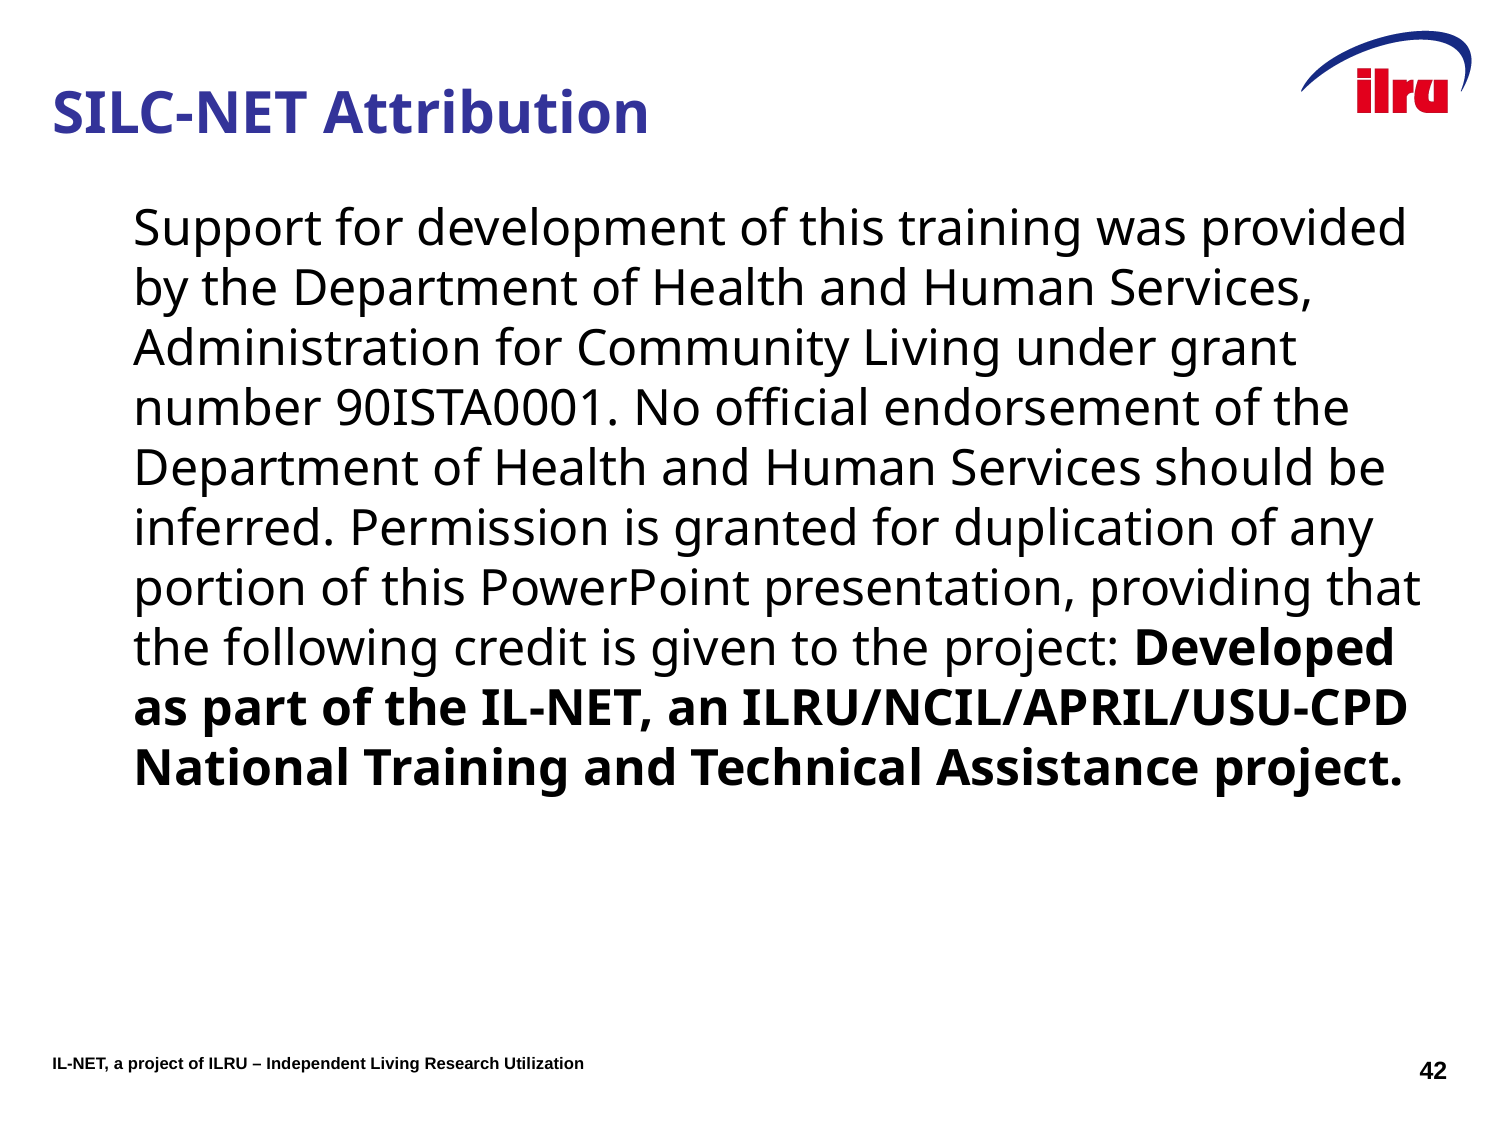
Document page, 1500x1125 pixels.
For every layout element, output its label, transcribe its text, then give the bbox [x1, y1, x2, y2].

picture [1299, 20, 1479, 124]
slide_number 42 [1074, 1047, 1463, 1088]
title SILC-NET Attribution [37, 44, 1301, 176]
list Support for development of this training was provided by the Department of Health and Human Services, Administration for Community Living under grant number 90ISTA0001. No official endorsement of the Department of Health and Human Services should be inferred. Permission is granted for duplication of any portion of this PowerPoint presentation, providing that the following credit is given to the project: Developed as part of the IL-NET, an ILRU/NCIL/APRIL/USU-CPD National Training and Technical Assistance project. [62, 187, 1451, 1038]
